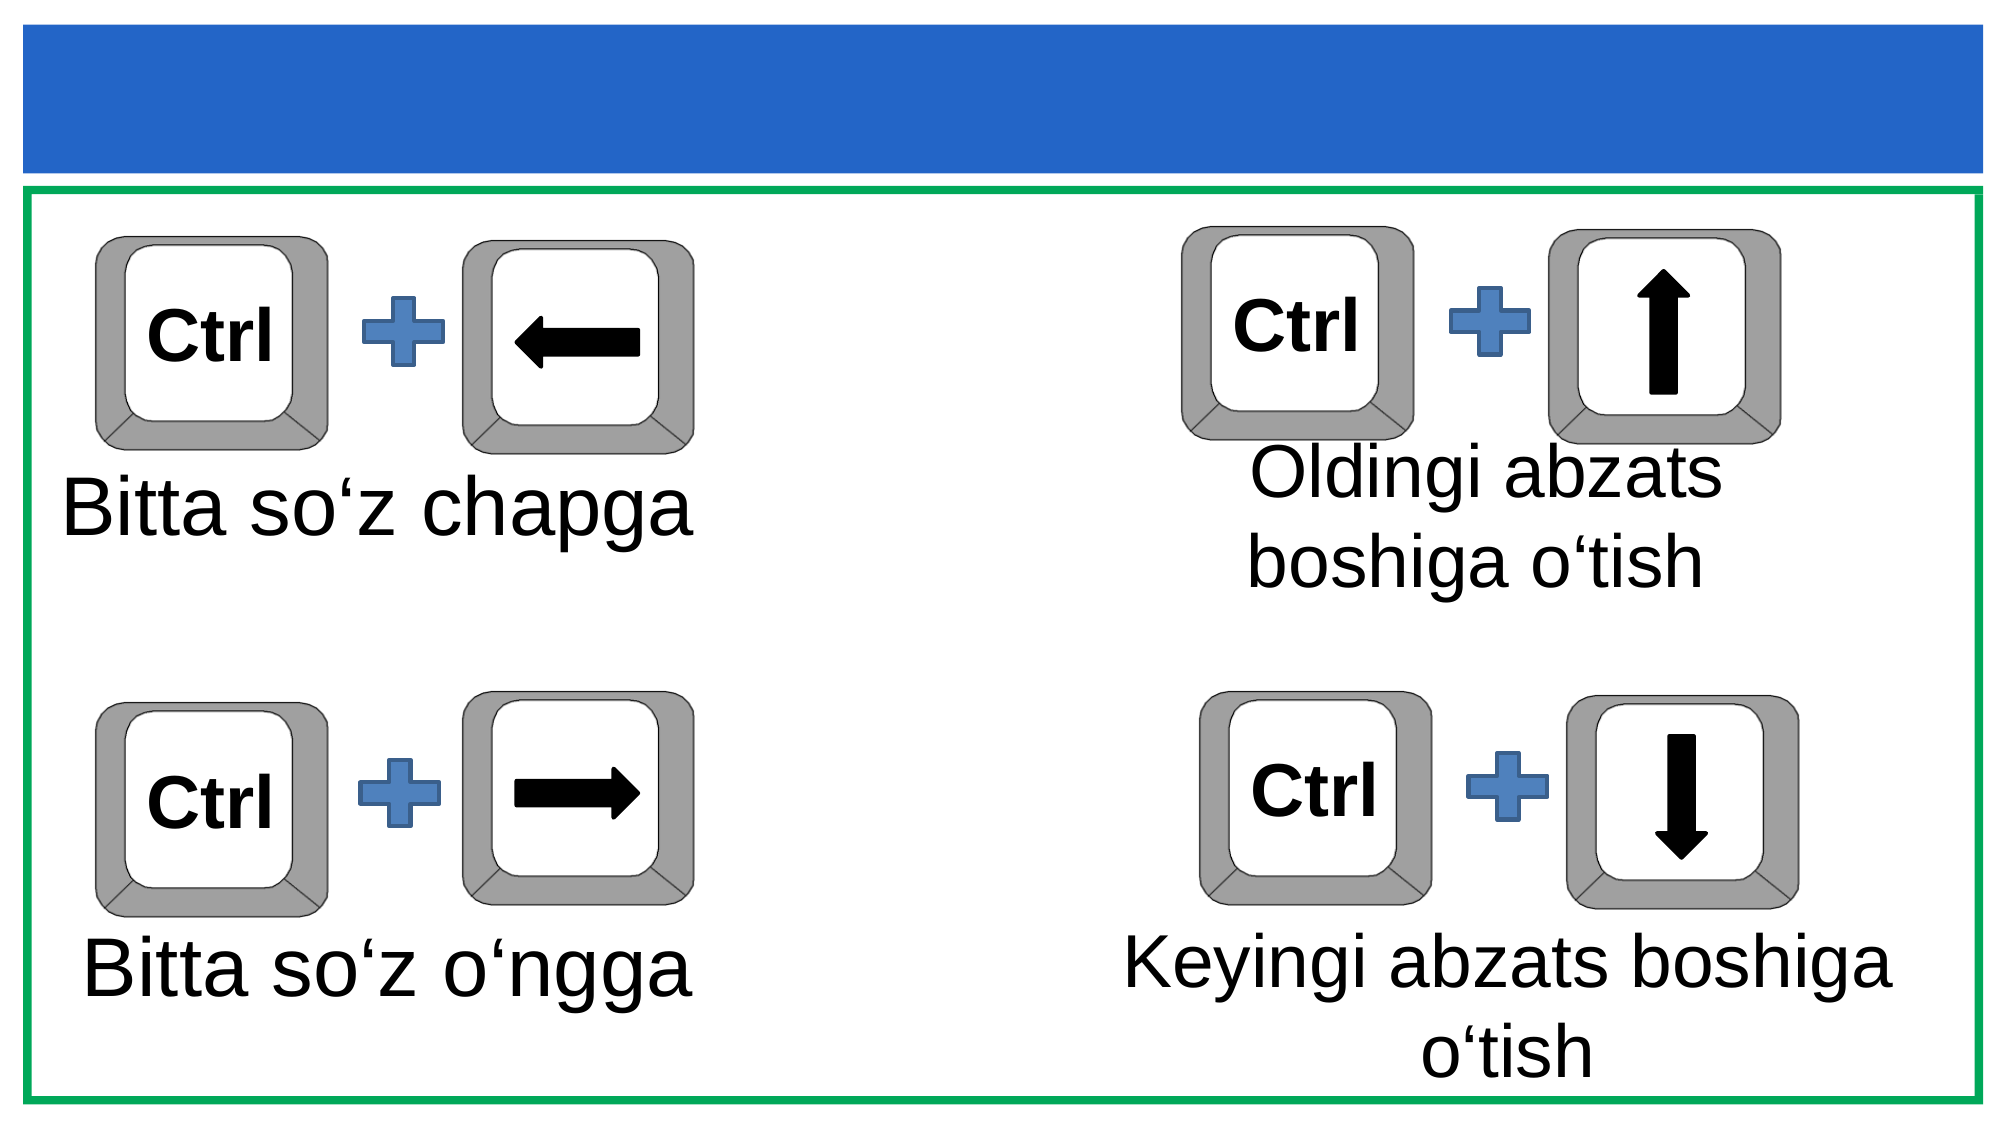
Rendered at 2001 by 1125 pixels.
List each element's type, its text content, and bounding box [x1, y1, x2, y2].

text_box Keyingi abzats boshiga o‘tish [1087, 905, 1929, 1100]
text_box [362, 296, 445, 367]
text_box Bitta so‘z o‘ngga [67, 905, 872, 1021]
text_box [1194, 685, 1437, 910]
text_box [1543, 224, 1786, 449]
text_box Oldingi abzats boshiga o‘tish [1231, 415, 1743, 701]
text_box Bitta so‘z chapga [45, 444, 763, 660]
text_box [457, 235, 700, 459]
text_box [1466, 751, 1549, 822]
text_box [1176, 220, 1419, 445]
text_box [457, 685, 700, 910]
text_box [90, 231, 333, 456]
text_box [358, 758, 441, 828]
text_box [1449, 286, 1531, 357]
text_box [90, 697, 333, 922]
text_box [1561, 689, 1804, 914]
